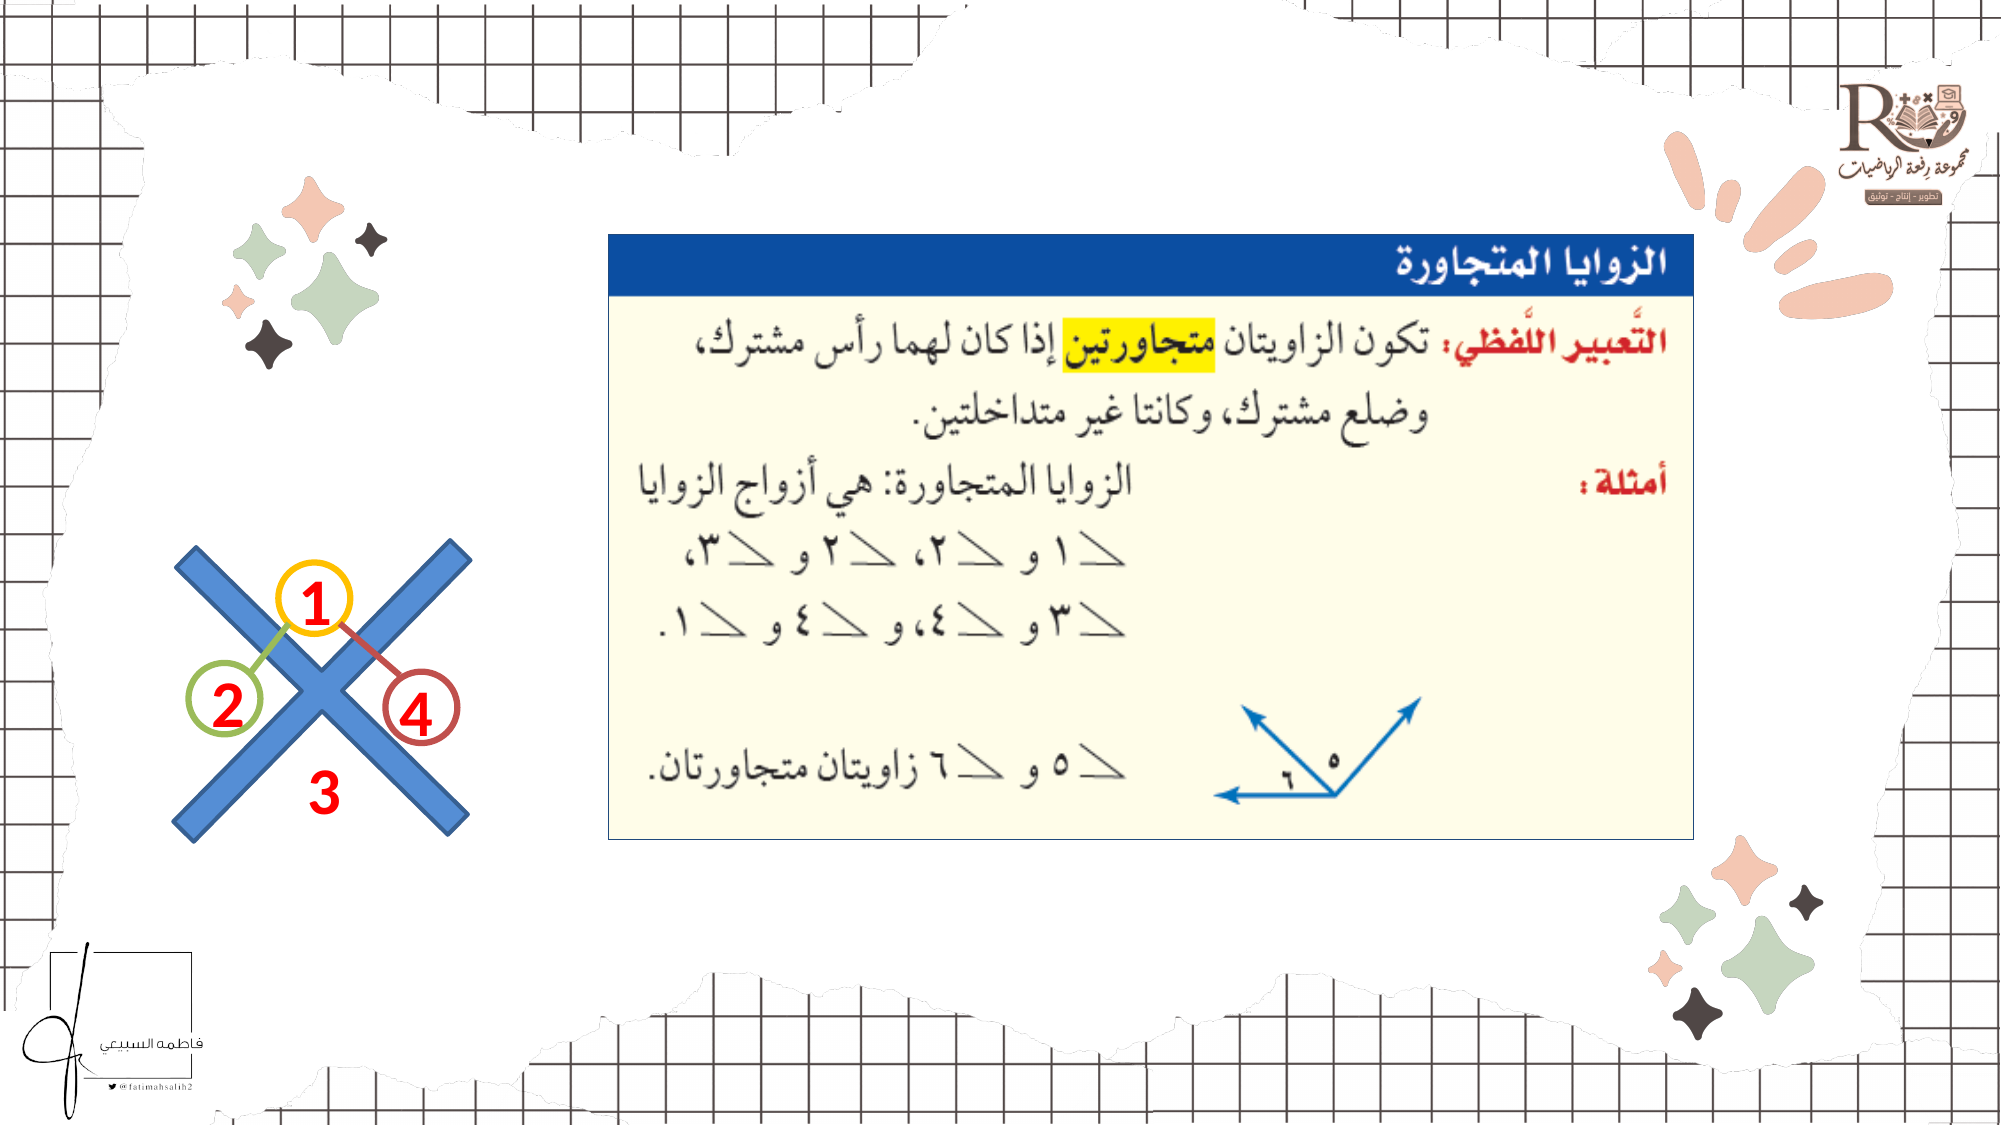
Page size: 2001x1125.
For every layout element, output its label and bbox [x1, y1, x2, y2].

picture [220, 175, 388, 372]
text_box [0, 0, 2000, 1125]
picture [13, 938, 222, 1125]
text_box [131, 493, 513, 889]
text_box [249, 623, 289, 674]
text_box [339, 623, 401, 676]
picture [1700, 65, 1990, 363]
picture [608, 234, 1824, 1042]
